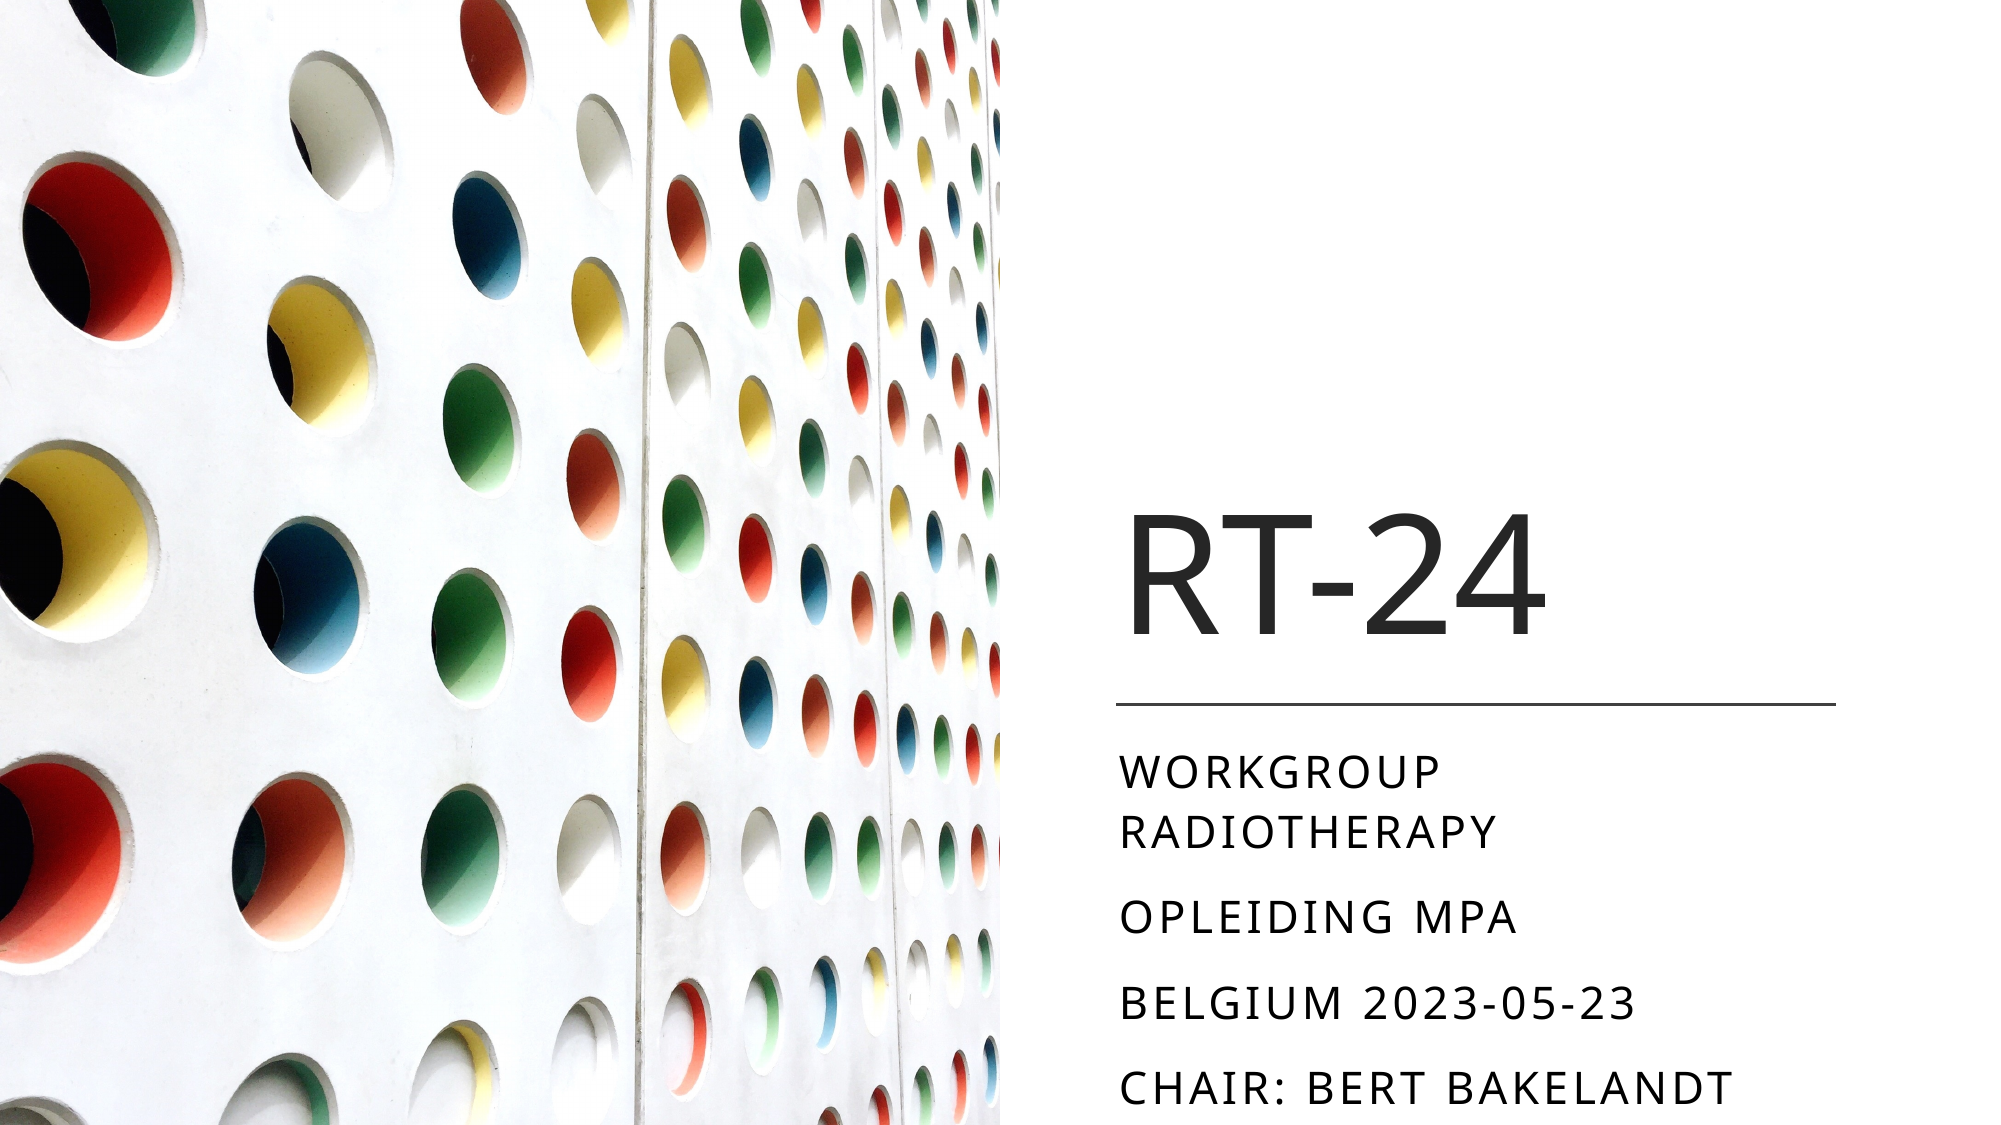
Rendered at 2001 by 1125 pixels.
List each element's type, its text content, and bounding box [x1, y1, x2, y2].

subtitle Workgroup radiotherapy Opleiding MPA Belgium 2023-05-23 Chair: Bert bakelandt [1103, 730, 1837, 1125]
text_box [1006, 0, 2000, 1125]
title RT-24 [1103, 104, 1894, 679]
picture [0, 0, 1001, 1125]
